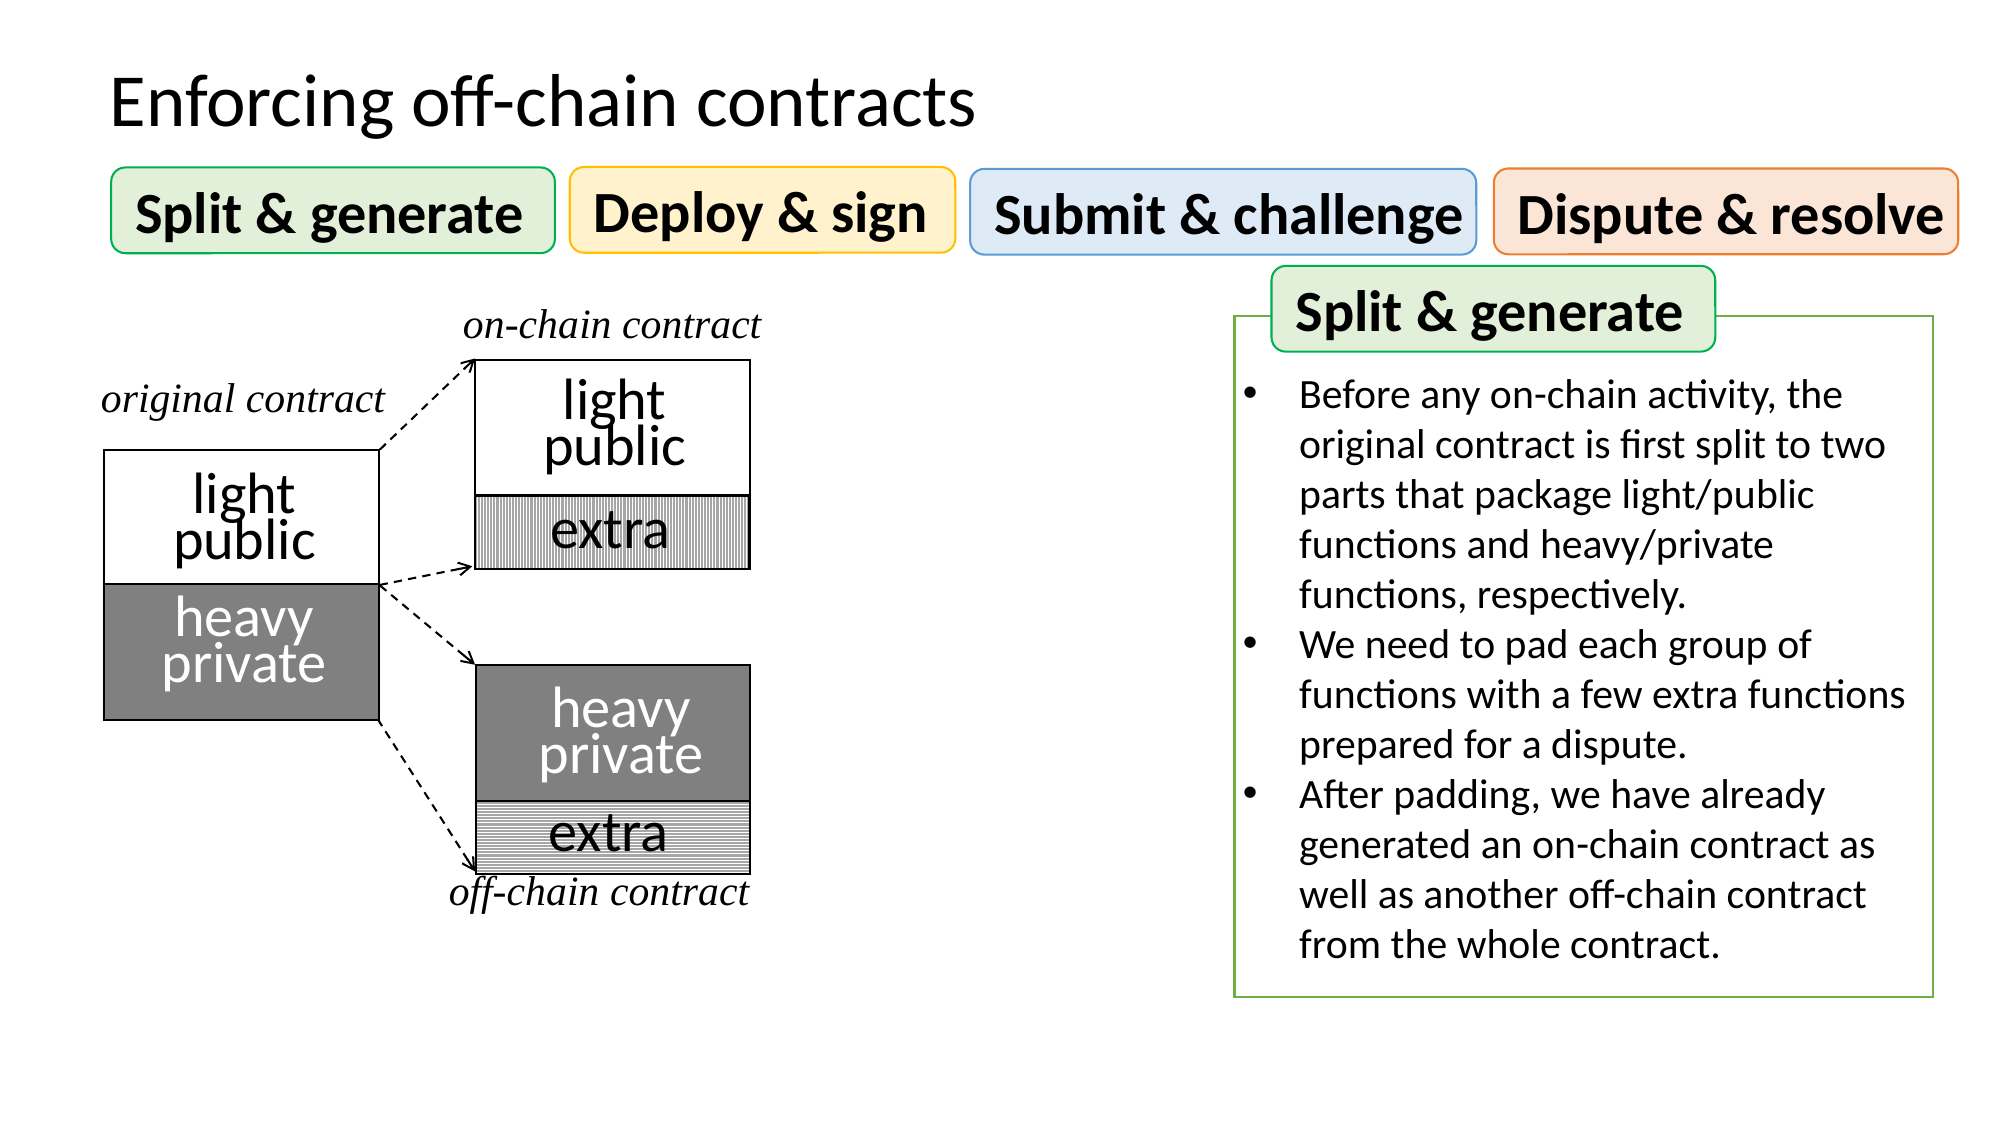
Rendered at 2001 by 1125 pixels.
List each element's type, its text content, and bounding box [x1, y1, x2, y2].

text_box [379, 358, 476, 450]
text_box original contract [16, 380, 379, 429]
text_box heavy private [137, 595, 351, 702]
text_box [110, 167, 547, 255]
text_box [969, 168, 1469, 256]
text_box [474, 494, 751, 570]
text_box [474, 359, 751, 494]
text_box Enforcing off-chain contracts [95, 44, 1959, 149]
text_box [1233, 315, 1934, 998]
text_box Split & generate [1280, 265, 1826, 351]
text_box [103, 583, 380, 721]
text_box [1270, 266, 1708, 353]
text_box Deploy & sign [579, 166, 1124, 252]
text_box [475, 664, 751, 800]
text_box [1492, 168, 1950, 256]
text_box Split & generate [120, 167, 576, 253]
text_box extra [534, 793, 710, 870]
text_box extra [535, 485, 711, 568]
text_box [380, 585, 476, 665]
text_box Dispute & resolve [1503, 168, 2000, 254]
text_box Before any on-chain activity, the original contract is first split to two parts that package light/public functions and heavy/private functions, respectively. We need to pad each group of functions with a few extra functions prepared for a dispute. After padding, we have already generated an on-chain contract as well as another off-chain contract from the whole contract. [1228, 359, 1933, 975]
text_box [475, 800, 751, 873]
text_box on-chain contract [434, 307, 801, 355]
text_box [103, 449, 380, 583]
text_box light public [507, 378, 722, 485]
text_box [379, 566, 473, 585]
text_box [377, 719, 475, 872]
text_box [568, 166, 948, 254]
text_box heavy private [514, 686, 728, 793]
text_box off-chain contract [405, 873, 803, 921]
text_box Submit & challenge [979, 168, 1501, 254]
